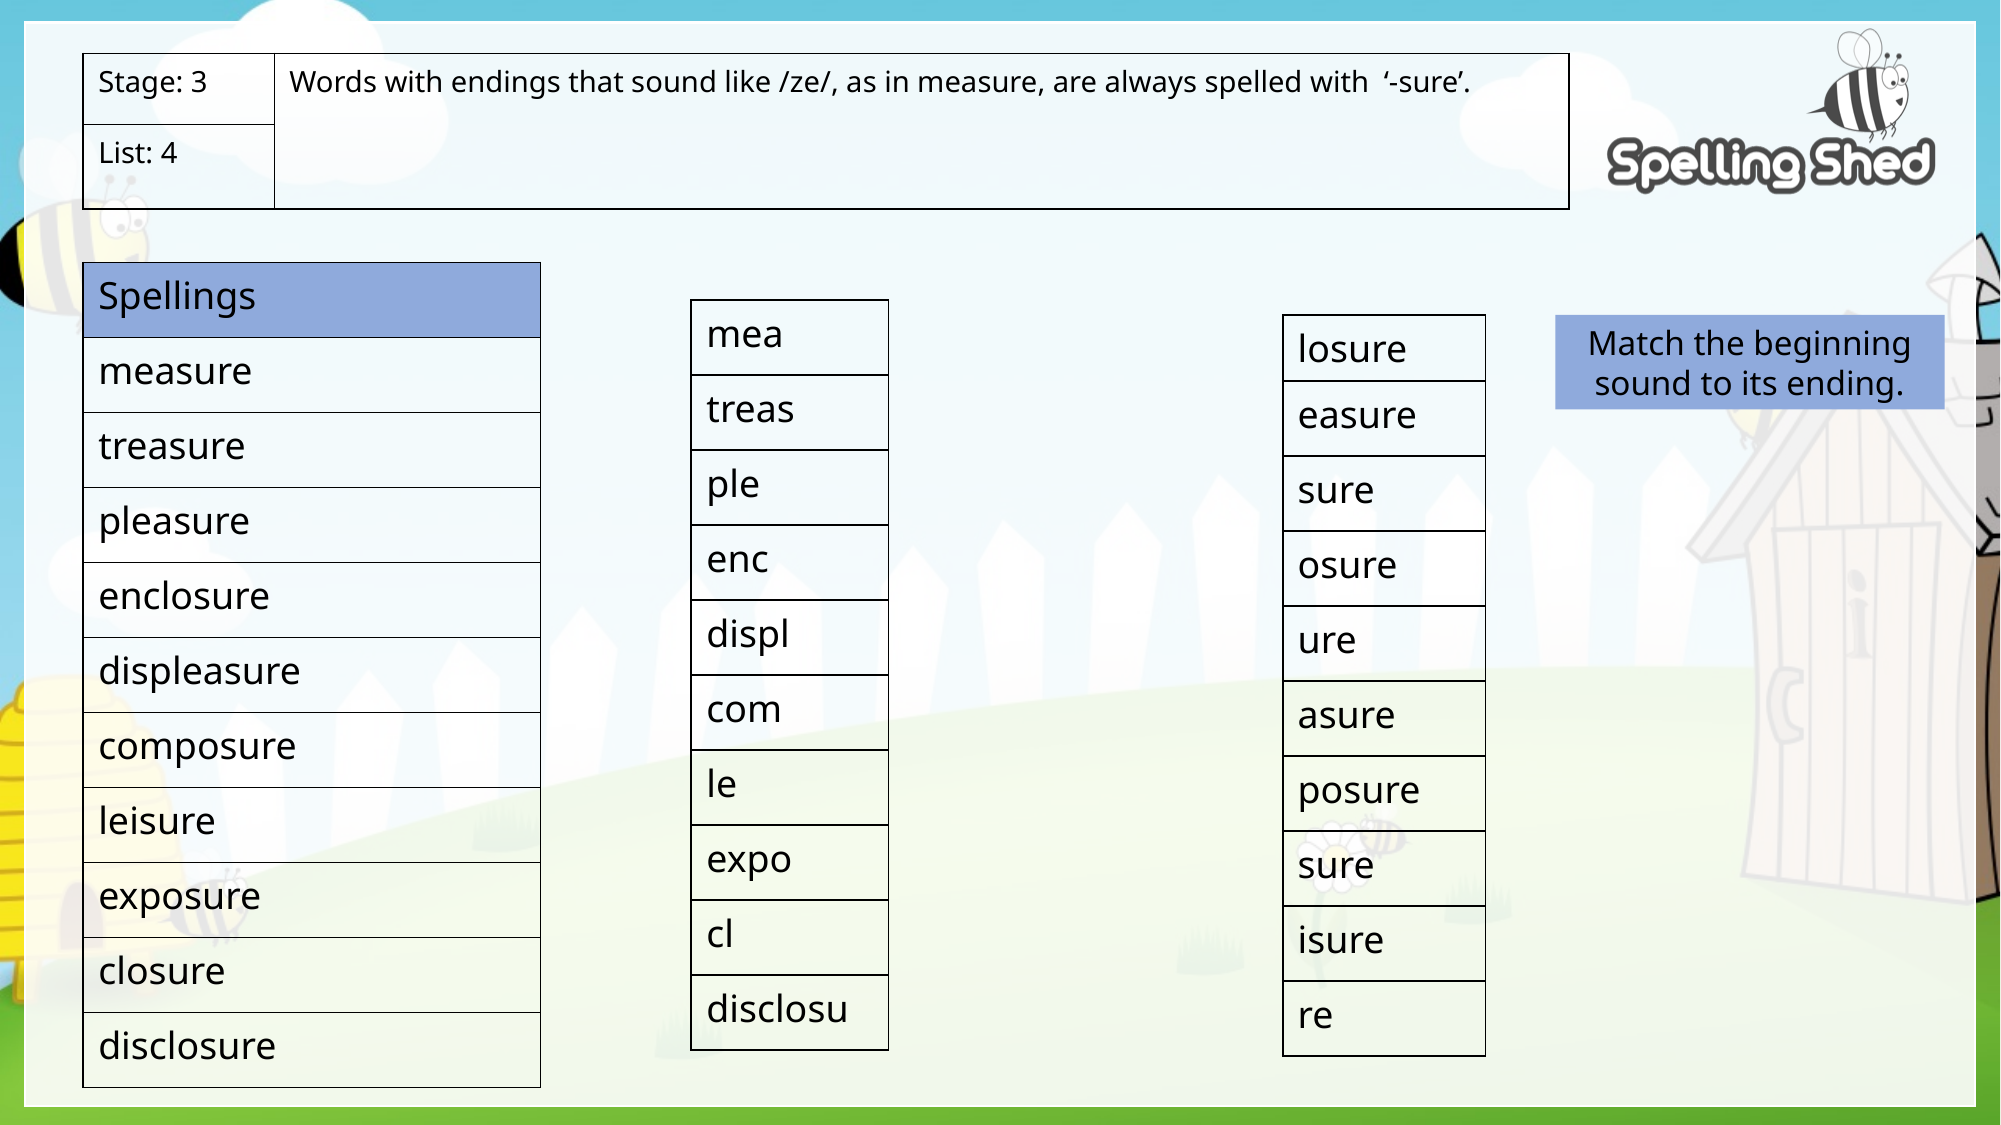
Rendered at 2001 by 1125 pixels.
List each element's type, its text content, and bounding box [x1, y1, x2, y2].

table_cell ple [692, 451, 888, 524]
table_cell enclosure [84, 563, 540, 637]
table_header Words with endings that sound like /ze/, as in measure, are always spelled with ‘-sure’. [275, 54, 1568, 208]
table_cell sure [1284, 832, 1485, 905]
table_header mea [692, 301, 888, 374]
table_cell disclosu [692, 976, 888, 1049]
table_cell displ [692, 601, 888, 674]
table_cell com [692, 676, 888, 749]
table_cell expo [692, 826, 888, 899]
table_cell cl [692, 901, 888, 974]
table_cell List: 4 [84, 125, 274, 208]
table_cell le [692, 751, 888, 824]
table_cell easure [1284, 382, 1485, 455]
table_cell closure [84, 938, 540, 1012]
picture [0, 0, 2001, 1125]
table_cell posure [1284, 757, 1485, 830]
table_cell asure [1284, 682, 1485, 755]
table_header Stage: 3 [84, 54, 274, 124]
text_box Match the beginning sound to its ending. [1555, 314, 1945, 410]
table_cell composure [84, 713, 540, 787]
table_cell treasure [84, 413, 540, 487]
table_cell osure [1284, 532, 1485, 605]
table_cell treas [692, 376, 888, 449]
table_cell displeasure [84, 638, 540, 712]
table_cell isure [1284, 907, 1485, 980]
table_cell exposure [84, 863, 540, 937]
table_cell enc [692, 526, 888, 599]
table_cell ure [1284, 607, 1485, 680]
table_header Spellings [84, 263, 540, 337]
table_cell sure [1284, 457, 1485, 530]
table_cell leisure [84, 788, 540, 862]
table_cell disclosure [84, 1013, 540, 1087]
table_cell pleasure [84, 488, 540, 562]
table_cell measure [84, 338, 540, 412]
table_cell re [1284, 982, 1485, 1055]
table_header losure [1284, 316, 1485, 380]
